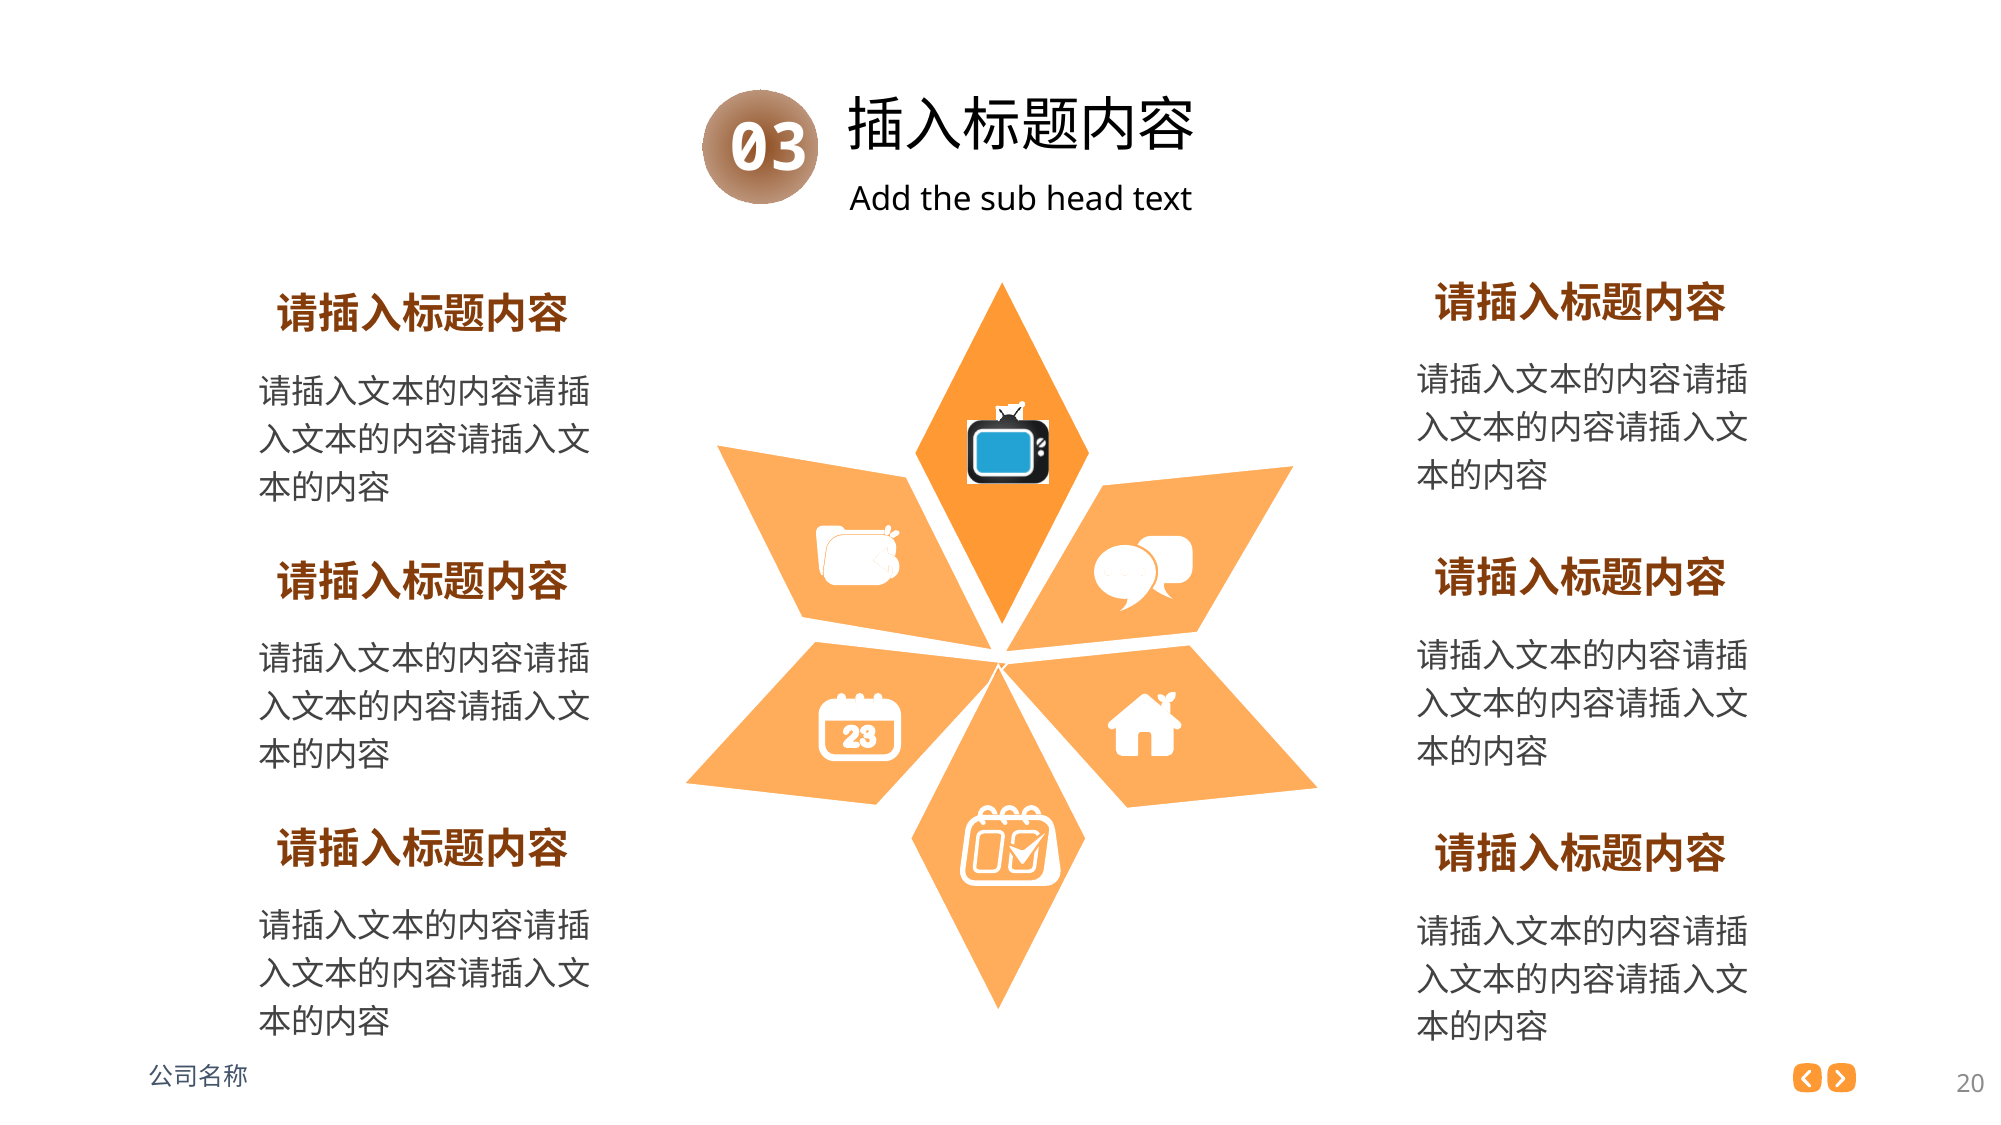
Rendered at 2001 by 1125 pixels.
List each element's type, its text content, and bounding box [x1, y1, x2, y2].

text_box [243, 279, 616, 516]
text_box [1003, 643, 1323, 810]
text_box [1093, 535, 1193, 612]
text_box [713, 442, 996, 652]
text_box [959, 805, 1061, 886]
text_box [816, 525, 901, 585]
slide_number 20 [1550, 1054, 2000, 1115]
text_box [243, 546, 616, 783]
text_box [1401, 267, 1774, 504]
text_box [912, 277, 1092, 629]
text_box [243, 813, 616, 1050]
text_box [1401, 543, 1774, 780]
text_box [819, 693, 901, 761]
text_box [681, 639, 1011, 807]
text_box [909, 662, 1088, 1014]
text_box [1108, 692, 1182, 756]
text_box [1002, 463, 1298, 654]
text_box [967, 401, 1049, 484]
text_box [1401, 819, 1774, 1055]
